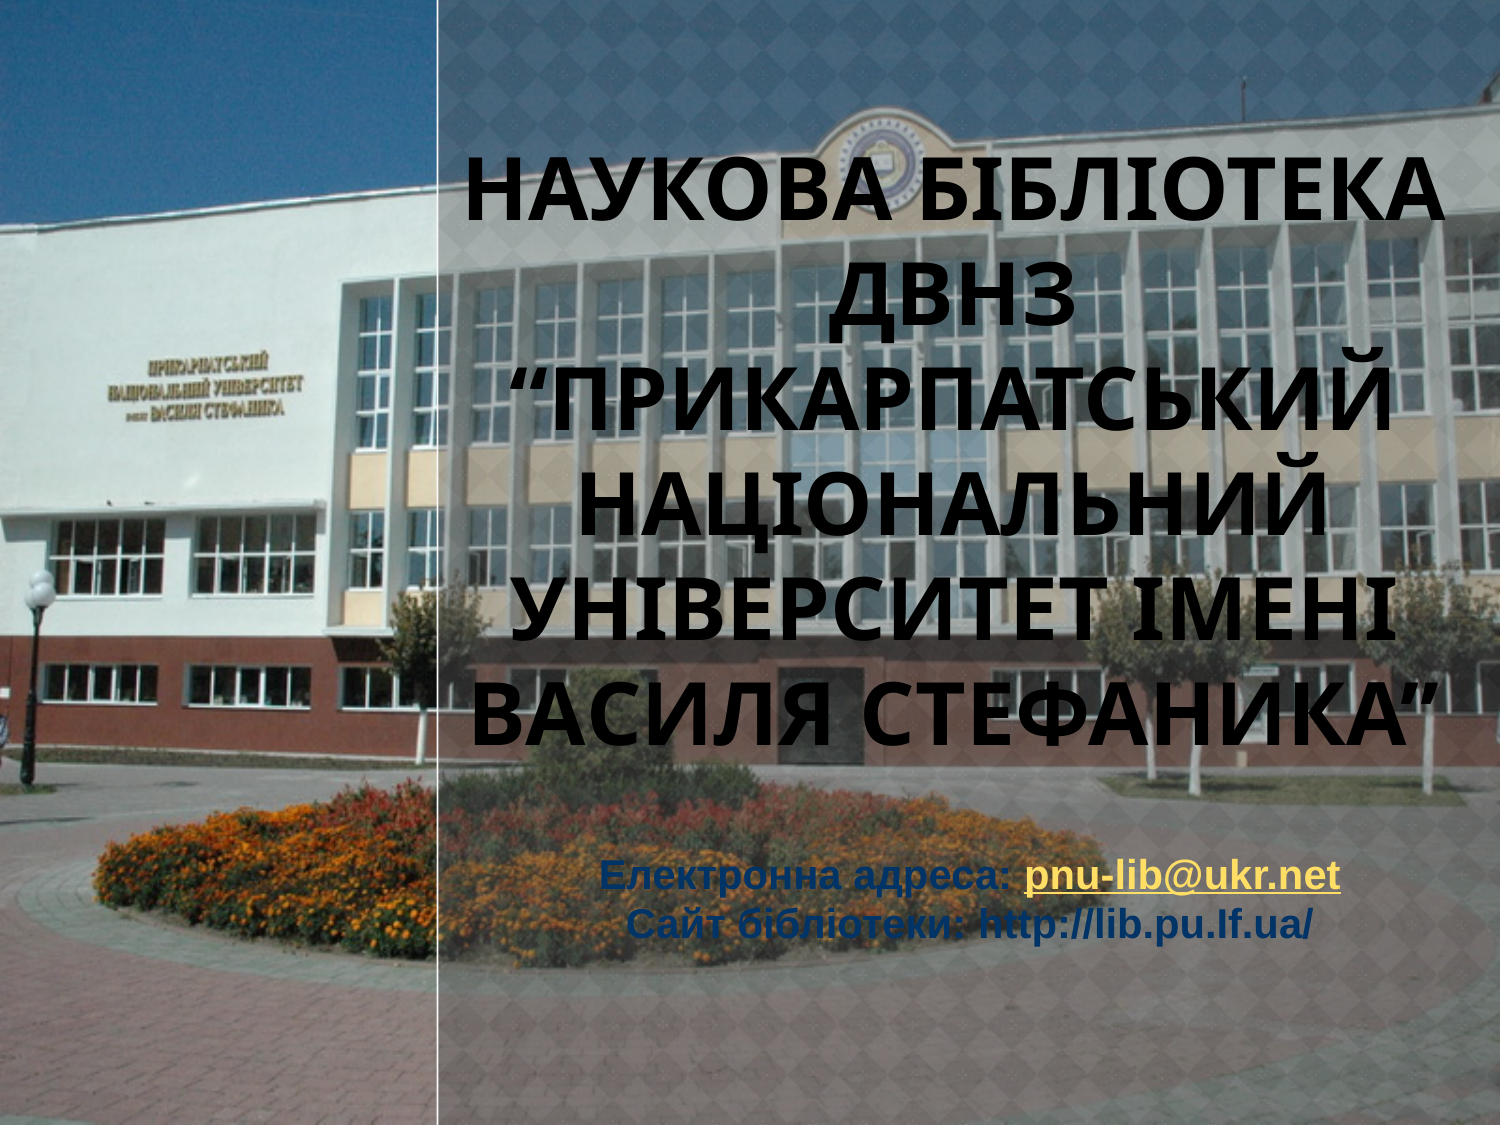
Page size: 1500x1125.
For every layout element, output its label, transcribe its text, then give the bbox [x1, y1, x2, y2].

picture [439, 0, 1500, 1125]
title Наукова бібліотека ДВНЗ “Прикарпатський національний університет імені Василя Стефаника” [448, 42, 1459, 764]
subtitle Електронна адреса: pnu-lib@ukr.net Сайт бібліотеки: http://lib.pu.If.ua/ [550, 857, 1390, 1024]
picture [0, 0, 436, 1125]
